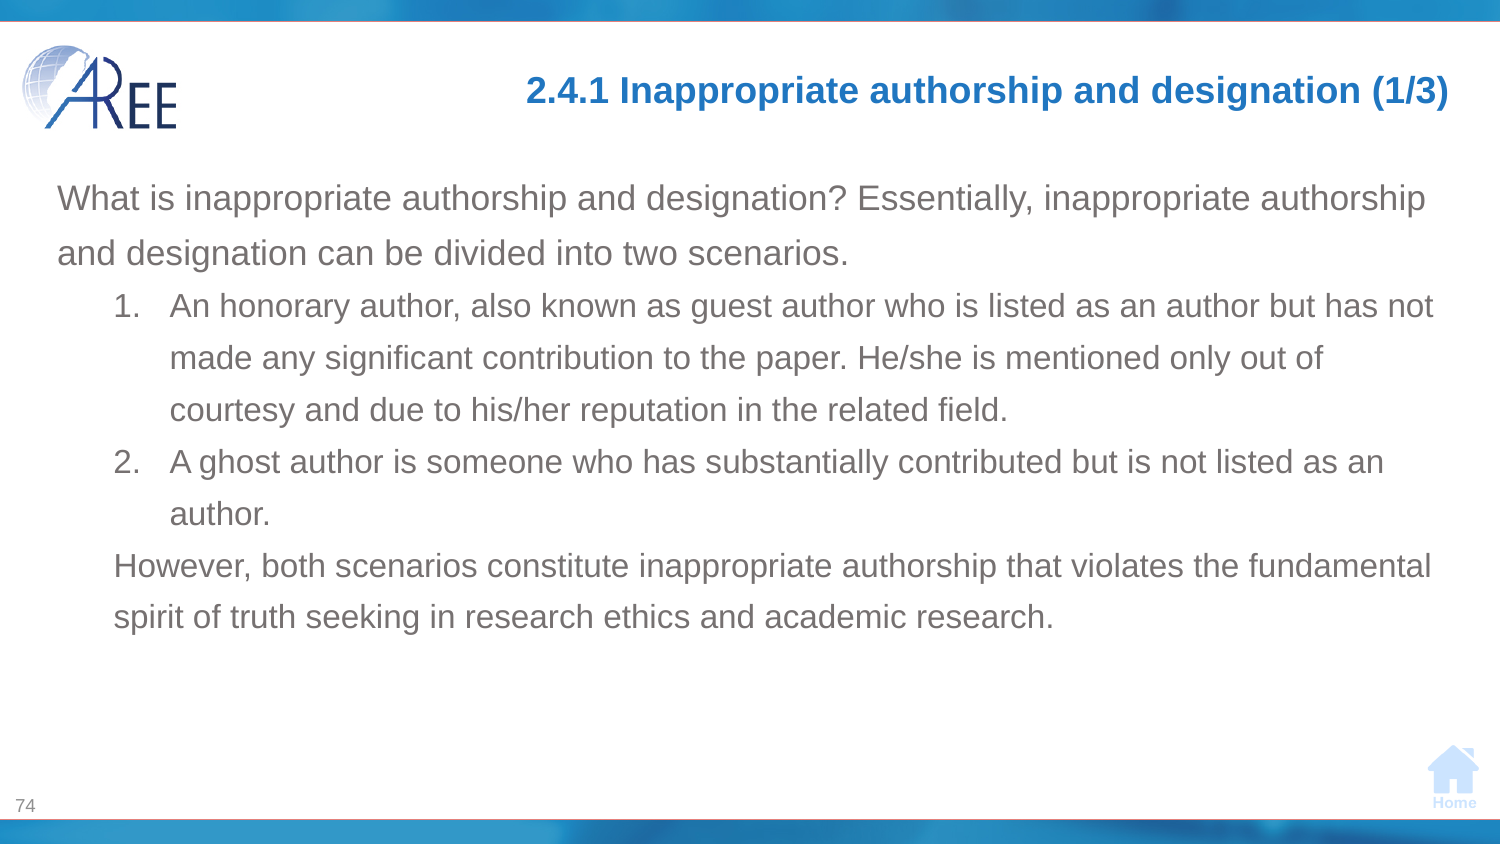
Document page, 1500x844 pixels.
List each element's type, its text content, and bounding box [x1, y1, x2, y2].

title 2.4.1 Inappropriate authorship and designation (1/3) [415, 63, 1466, 155]
list What is inappropriate authorship and designation? Essentially, inappropriate authorship and designation can be divided into two scenarios. An honorary author, also known as guest author who is listed as an author but has not made any significant contribution to the paper. He/she is mentioned only out of courtesy and due to his/her reputation in the related field. A ghost author is someone who has substantially contributed but is not listed as an author. However, both scenarios constitute inappropriate authorship that violates the fundamental spirit of truth seeking in research ethics and academic research. [42, 154, 1465, 782]
slide_number 74 [0, 782, 338, 827]
picture [0, 0, 1500, 844]
